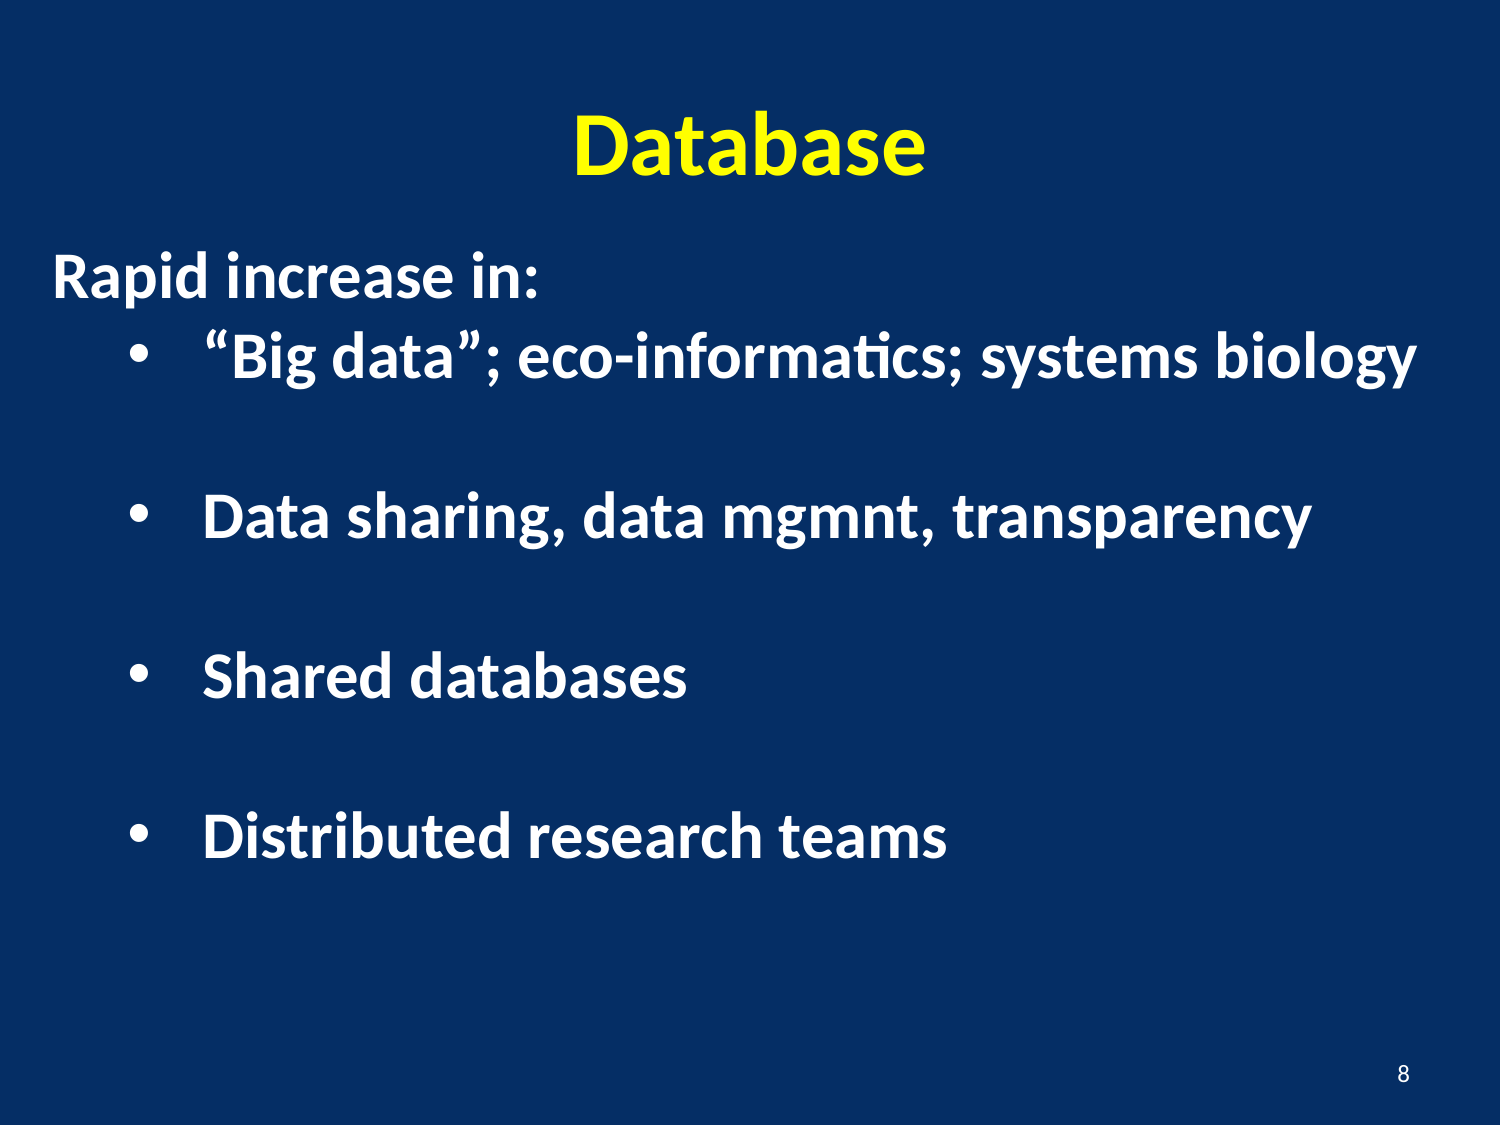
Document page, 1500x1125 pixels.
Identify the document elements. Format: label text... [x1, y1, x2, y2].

title Database [75, 45, 1425, 224]
text_box Rapid increase in: “Big data”; eco-informatics; systems biology Data sharing, data mgmnt, transparency Shared databases Distributed research teams [37, 224, 1500, 880]
slide_number 8 [1074, 1042, 1425, 1103]
